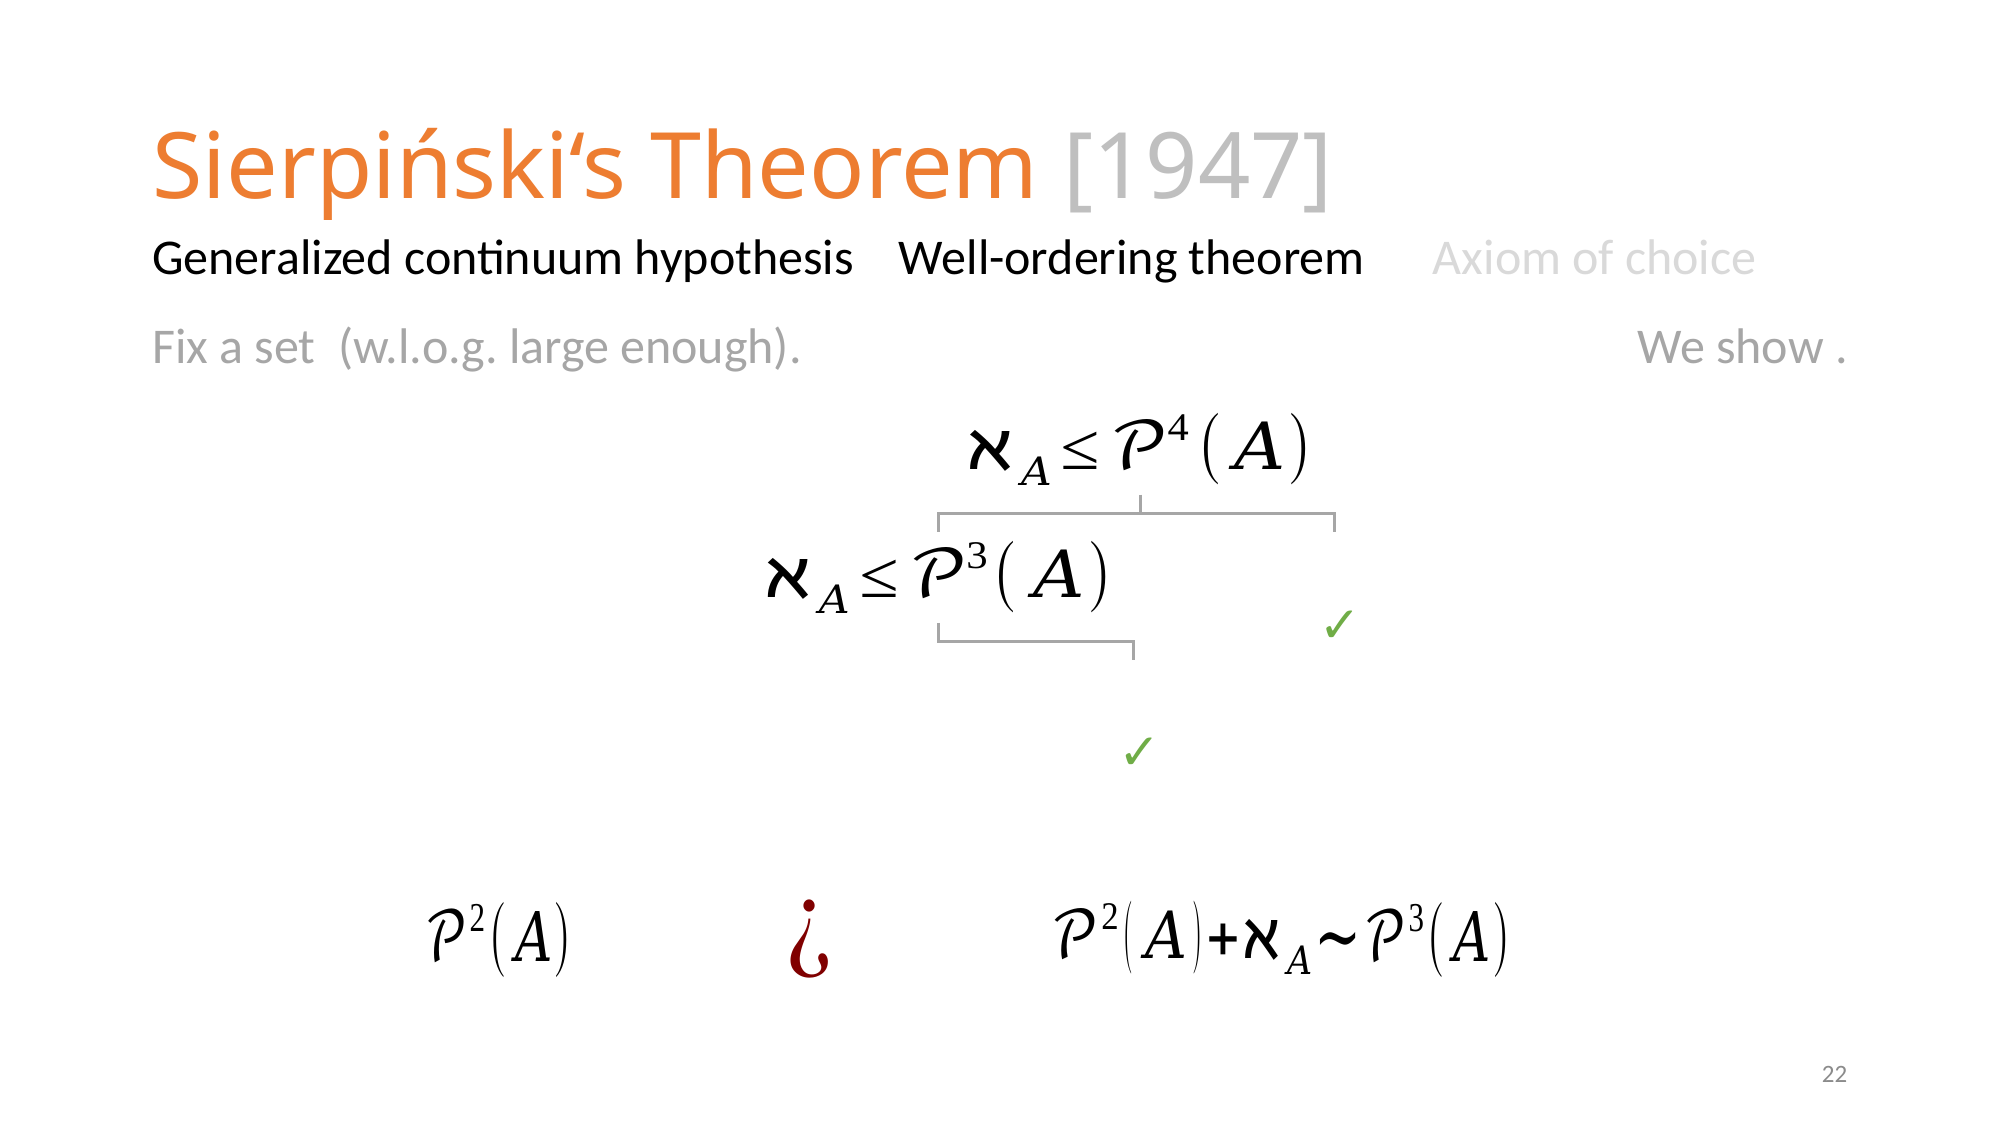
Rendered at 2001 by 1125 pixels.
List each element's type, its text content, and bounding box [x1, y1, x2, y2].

title Sierpiński‘s Theorem [1947] [137, 59, 1863, 278]
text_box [1020, 412, 1058, 615]
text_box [1017, 543, 1055, 740]
slide_number 22 [1412, 1042, 1863, 1103]
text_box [1218, 416, 1257, 611]
